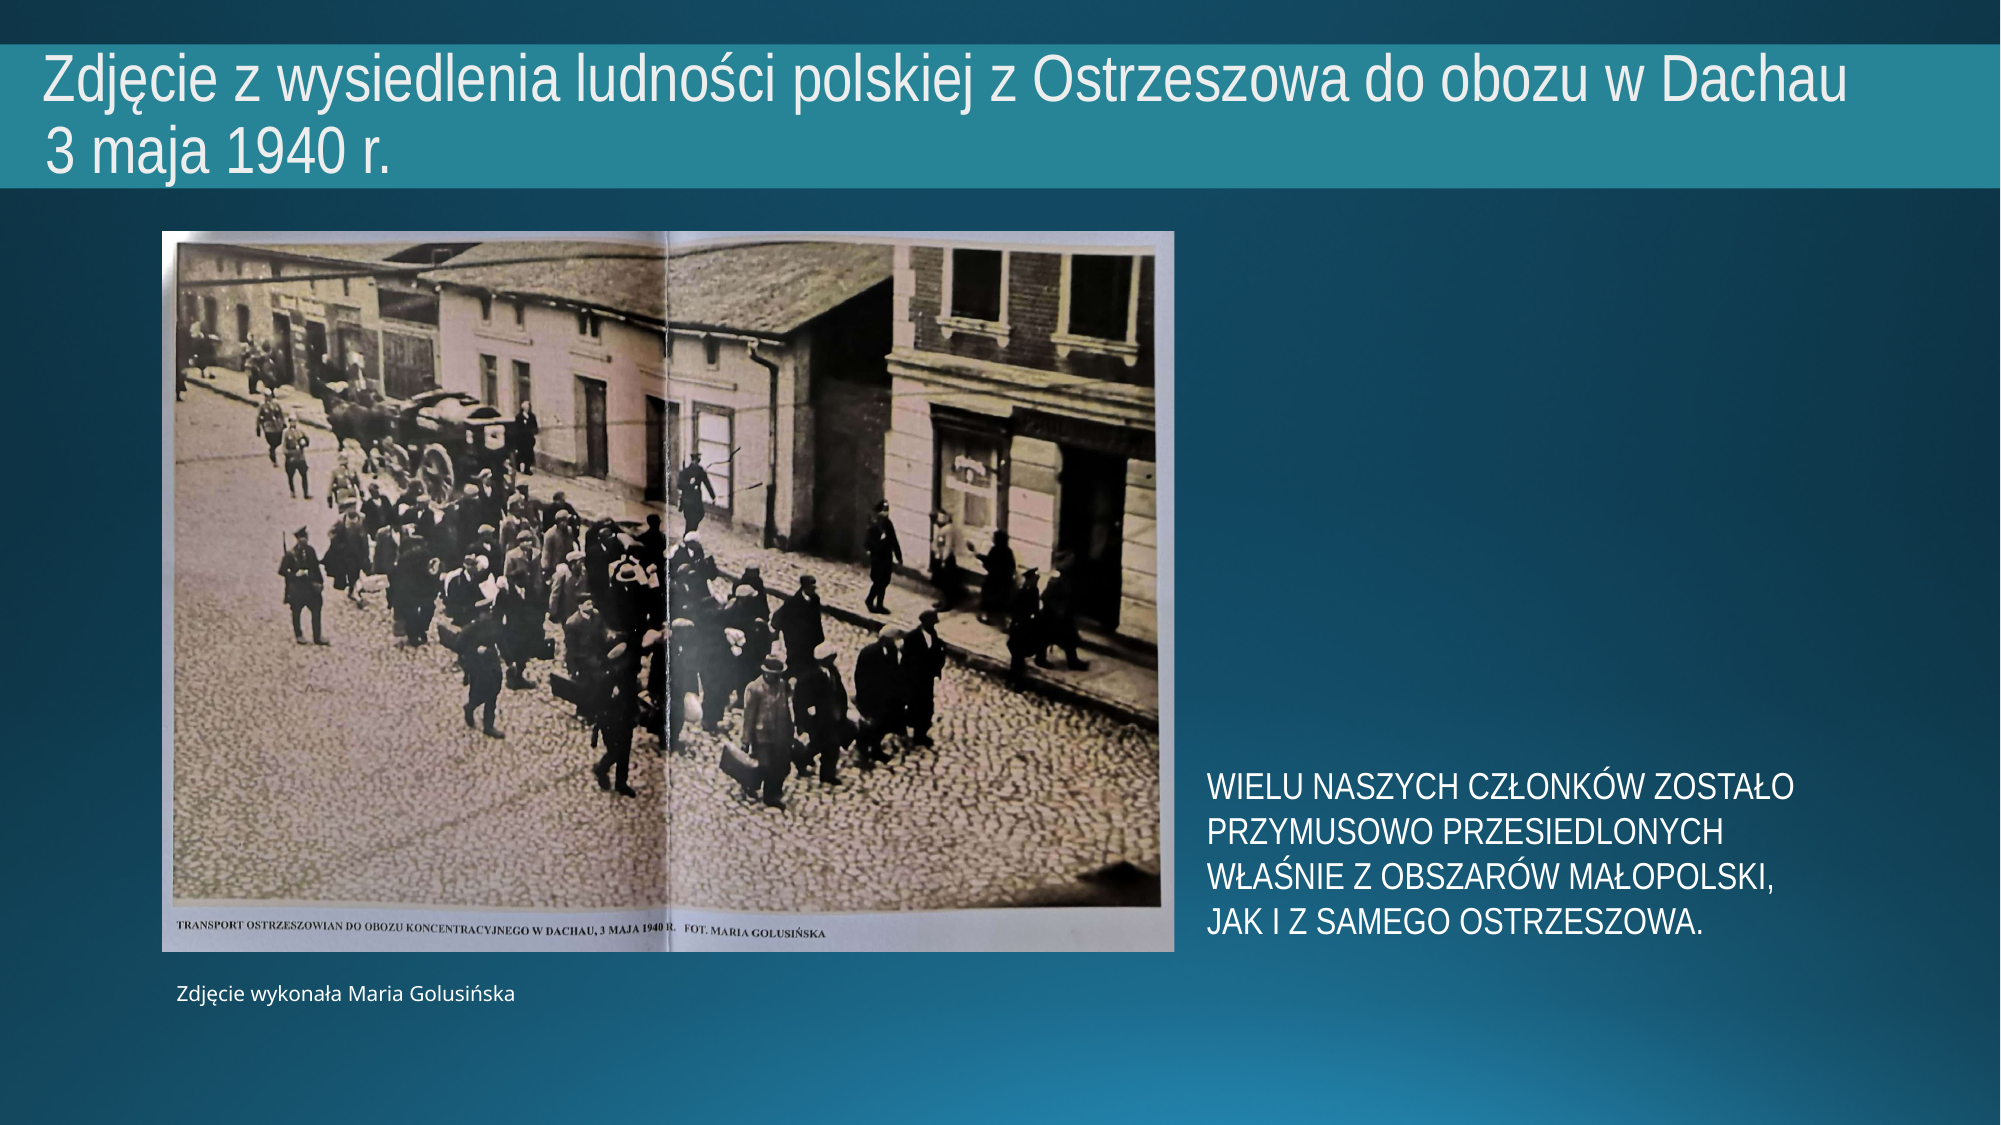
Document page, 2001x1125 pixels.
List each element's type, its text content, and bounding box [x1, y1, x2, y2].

text_box Zdjęcie wykonała Maria Golusińska [161, 973, 591, 1013]
text_box WIELU NASZYCH CZŁONKÓW ZOSTAŁO PRZYMUSOWO PRZESIEDLONYCH WŁAŚNIE Z OBSZARÓW MAŁOPOLSKI, JAK I Z SAMEGO OSTRZESZOWA. [1192, 754, 1858, 949]
picture [0, 0, 2001, 1125]
text_box Zdjęcie z wysiedlenia ludności polskiej z Ostrzeszowa do obozu w Dachau 3 maja 1940 r. [0, 44, 2000, 189]
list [162, 231, 1175, 952]
